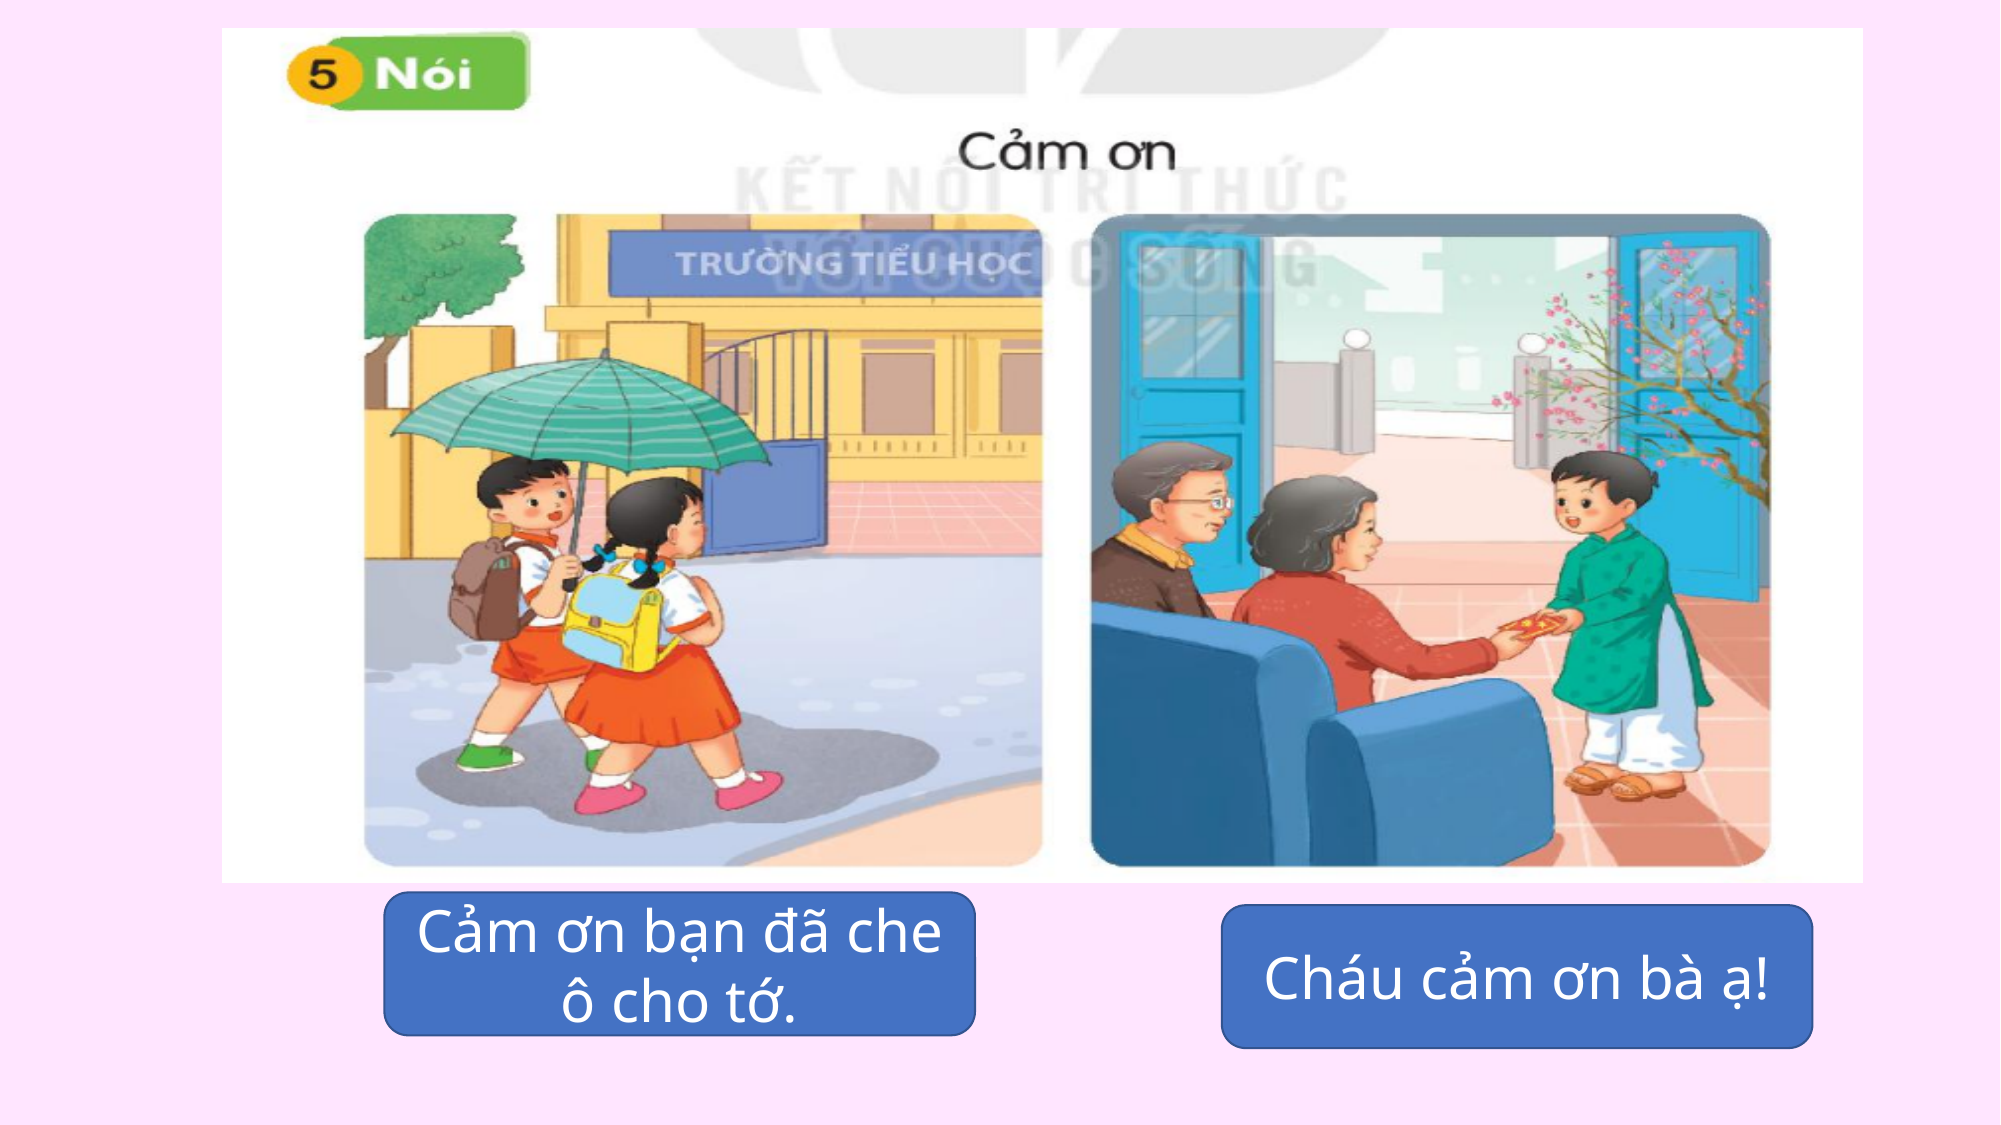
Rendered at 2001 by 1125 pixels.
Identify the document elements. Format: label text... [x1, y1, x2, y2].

text_box Cháu cảm ơn bà ạ! [1220, 904, 1814, 1050]
picture [222, 28, 1863, 884]
text_box Cảm ơn bạn đã che ô cho tớ. [383, 891, 977, 1037]
